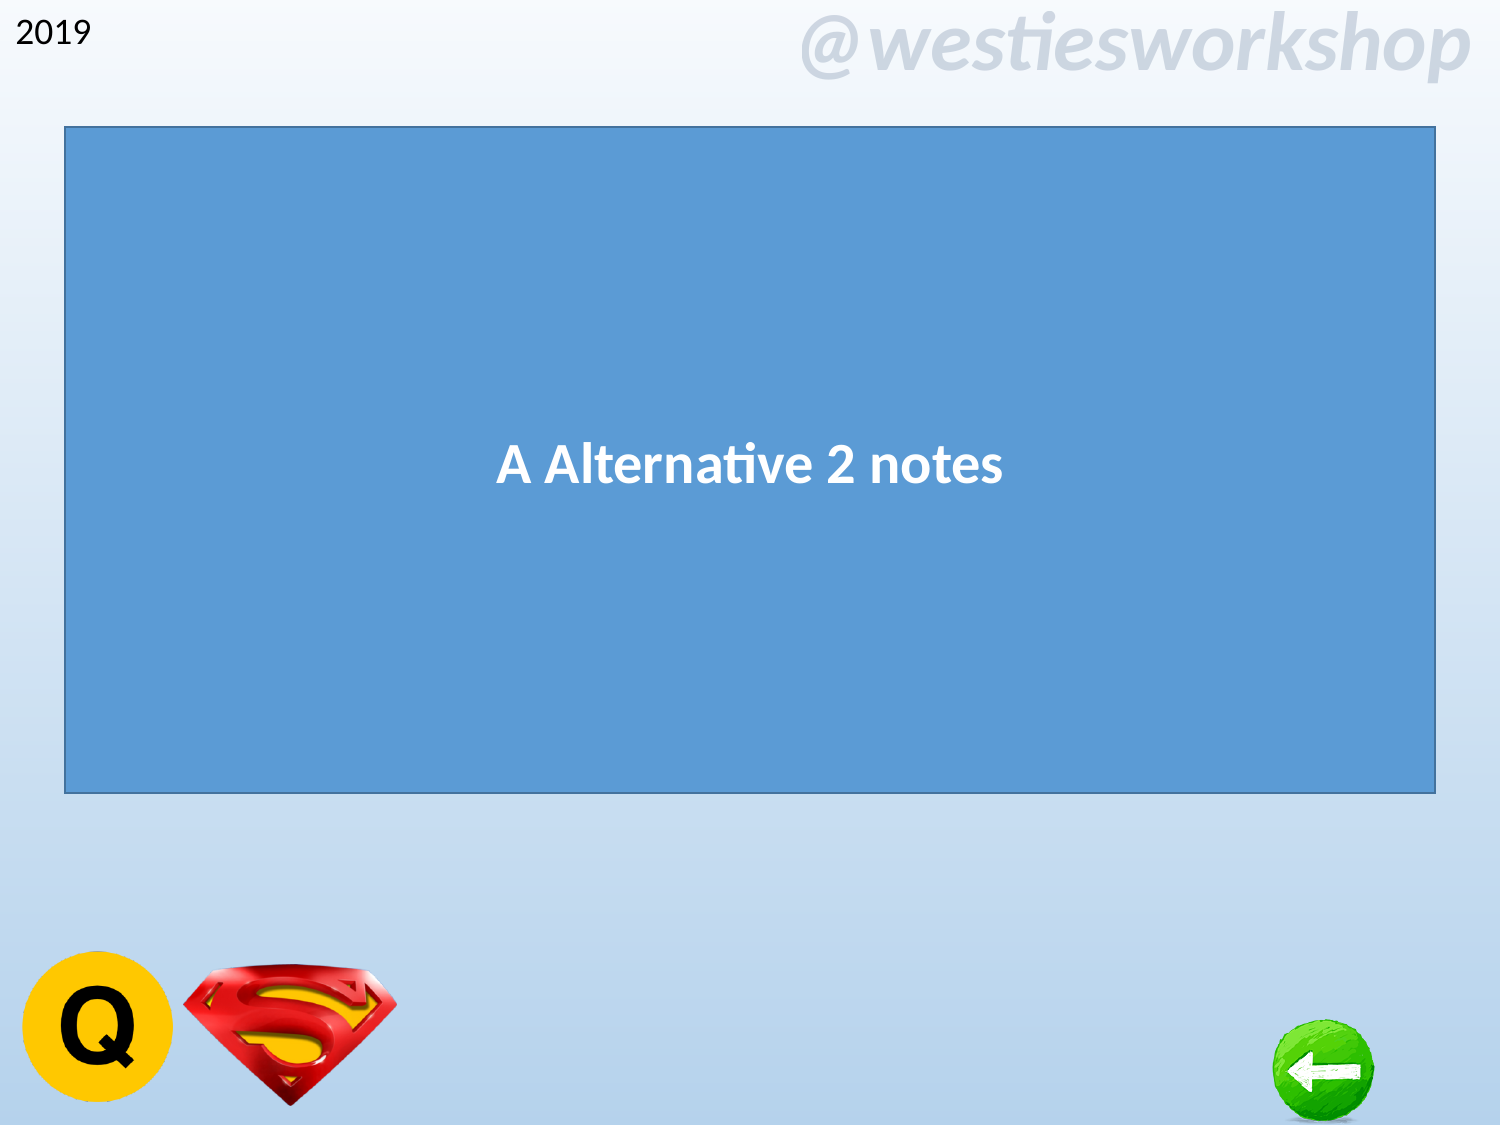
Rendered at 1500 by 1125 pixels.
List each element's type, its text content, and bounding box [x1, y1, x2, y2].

picture [64, 126, 1436, 794]
picture [0, 928, 397, 1125]
picture [1270, 1019, 1376, 1125]
text_box 2019 [0, 0, 107, 60]
